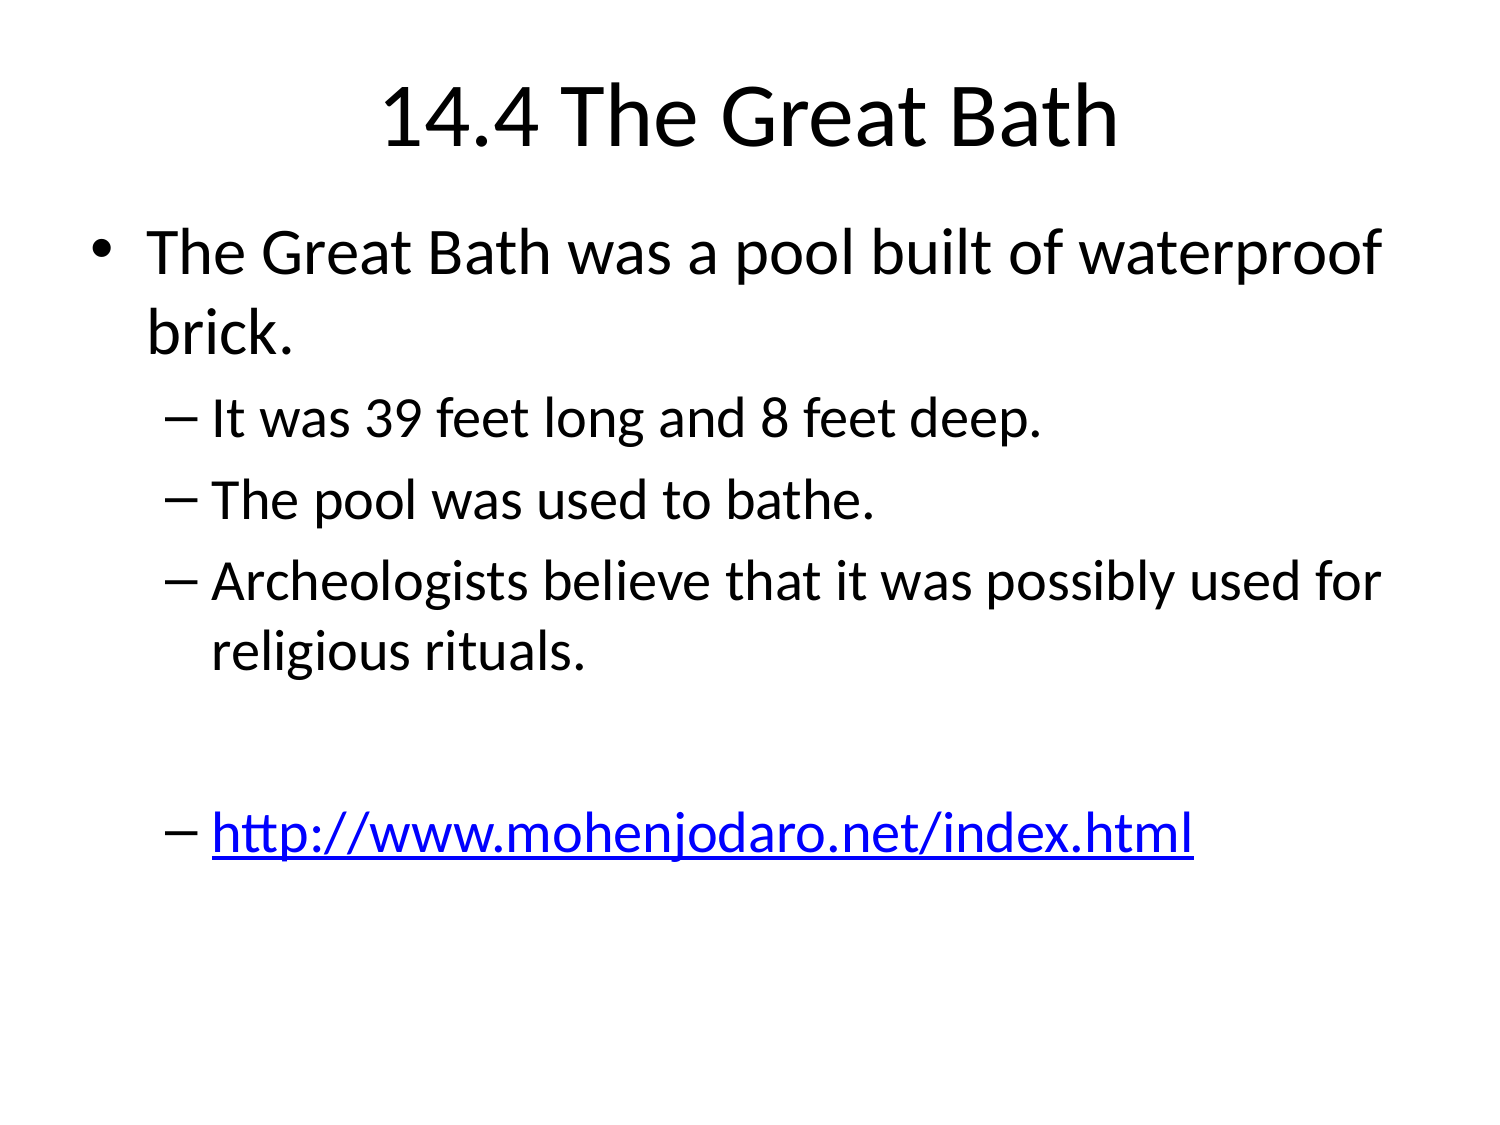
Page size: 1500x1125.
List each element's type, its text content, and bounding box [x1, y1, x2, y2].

list The Great Bath was a pool built of waterproof brick. It was 39 feet long and 8 feet deep. The pool was used to bathe. Archeologists believe that it was possibly used for religious rituals. http://www.mohenjodaro.net/index.html [75, 200, 1425, 1063]
title 14.4 The Great Bath [75, 45, 1425, 175]
